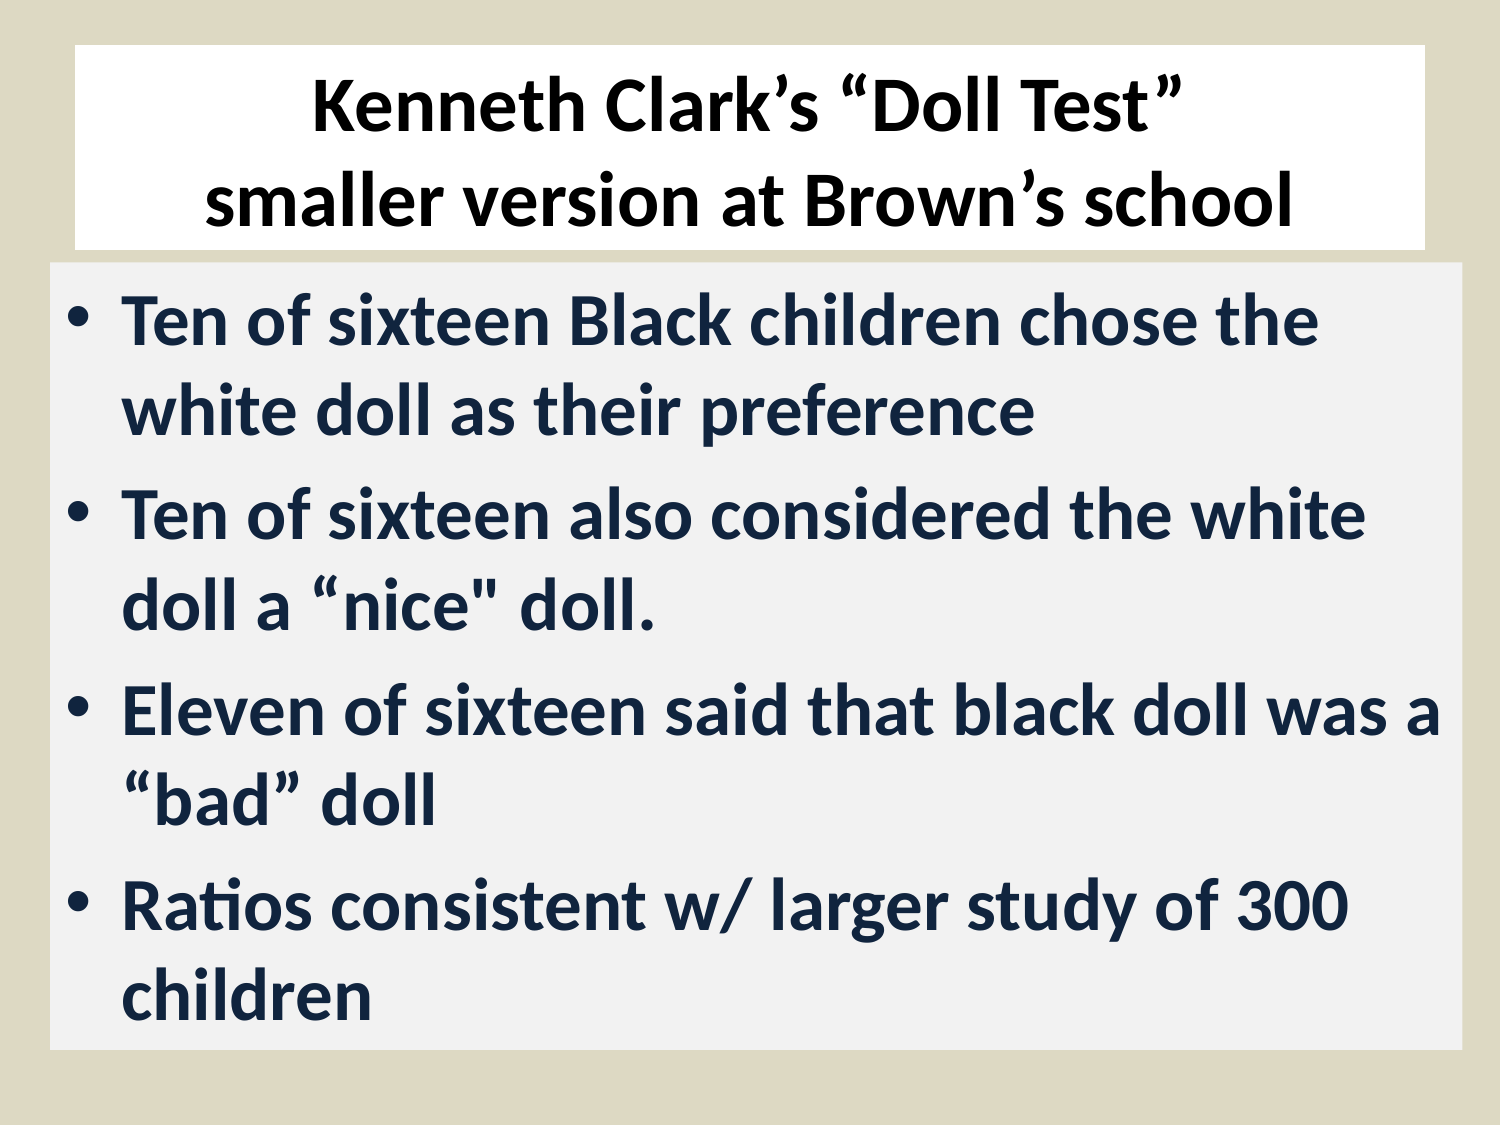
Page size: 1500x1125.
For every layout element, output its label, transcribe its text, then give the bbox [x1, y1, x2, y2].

list Ten of sixteen Black children chose the white doll as their preference Ten of sixteen also considered the white doll a “nice" doll. Eleven of sixteen said that black doll was a “bad” doll Ratios consistent w/ larger study of 300 children [50, 262, 1463, 1050]
title Kenneth Clark’s “Doll Test” smaller version at Brown’s school [75, 45, 1425, 250]
